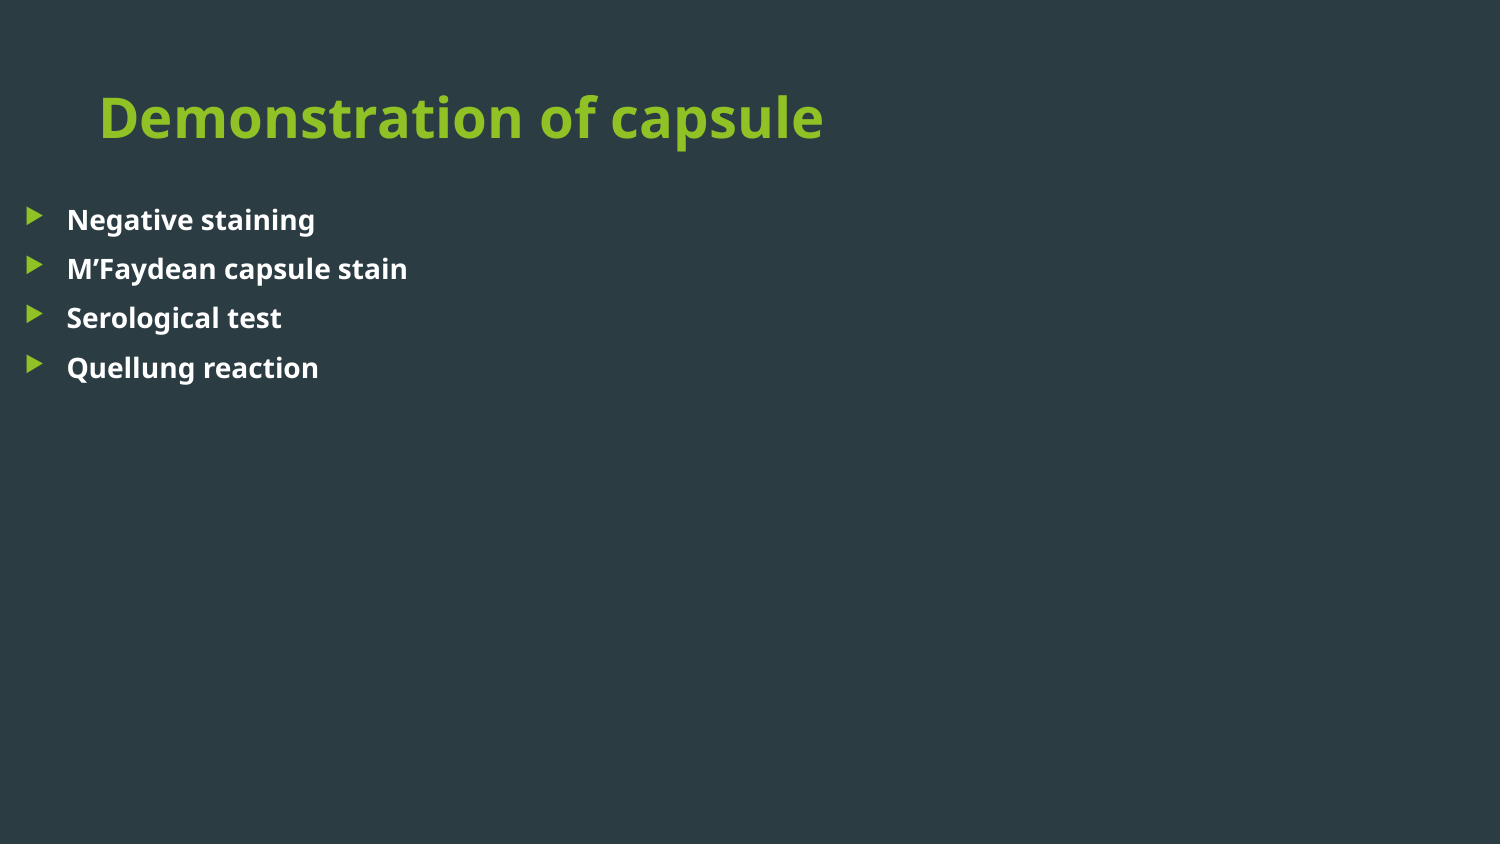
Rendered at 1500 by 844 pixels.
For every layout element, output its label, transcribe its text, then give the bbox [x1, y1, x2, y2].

list Negative staining M’Faydean capsule stain Serological test Quellung reaction [9, 195, 1463, 806]
title Demonstration of capsule [83, 75, 1141, 195]
